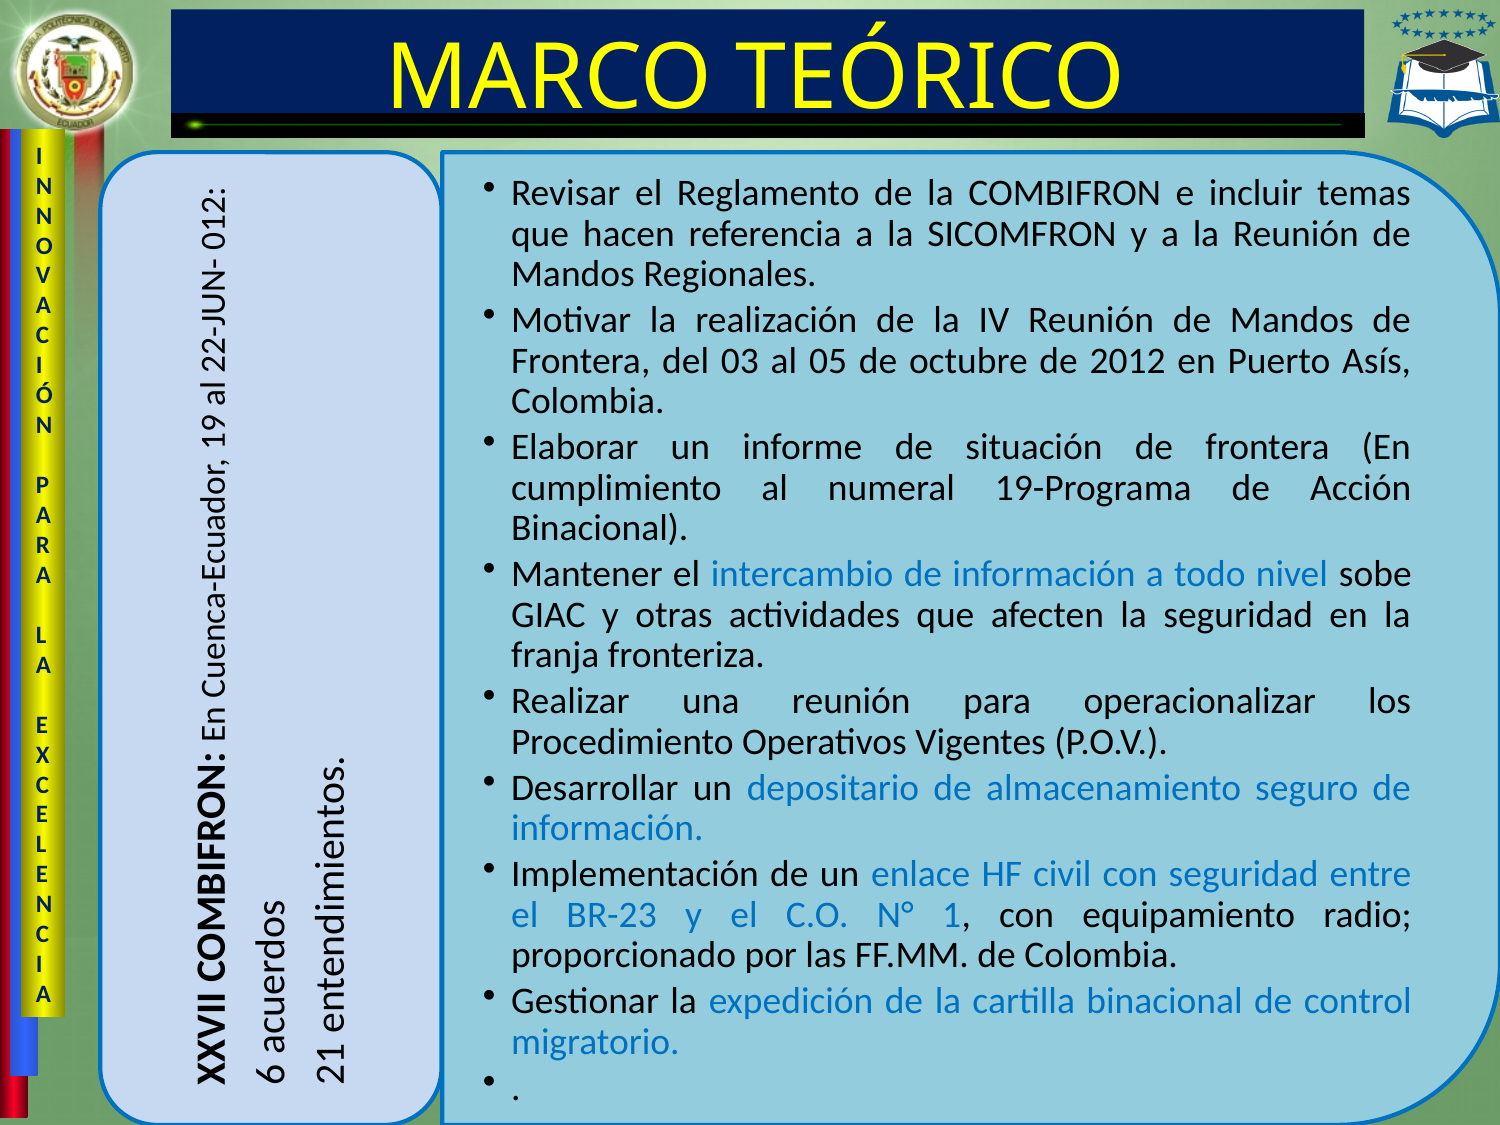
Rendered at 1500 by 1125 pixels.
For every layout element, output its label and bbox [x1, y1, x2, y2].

text_box [0, 129, 66, 1118]
picture [0, 0, 1500, 1125]
text_box [170, 9, 1365, 138]
text_box [100, 151, 1500, 1125]
